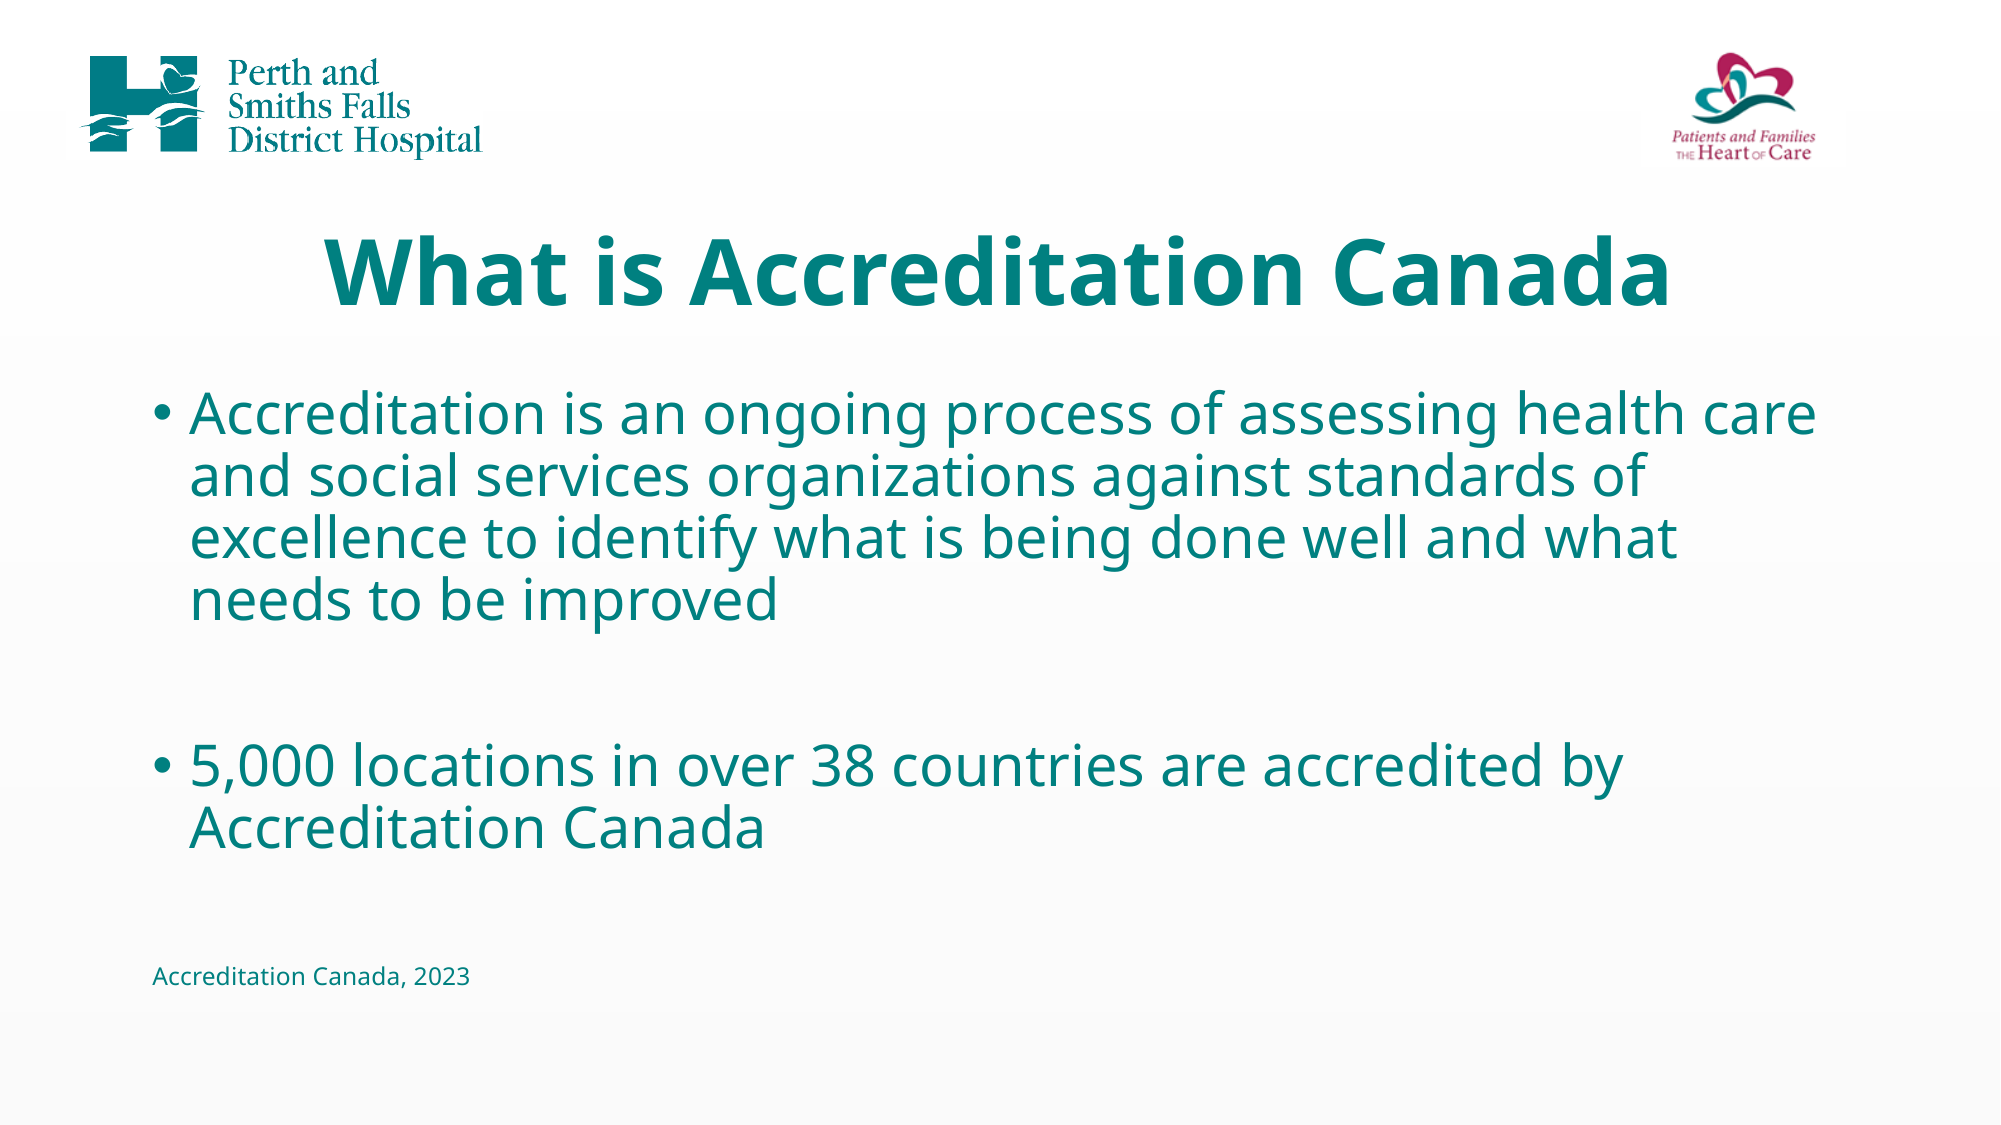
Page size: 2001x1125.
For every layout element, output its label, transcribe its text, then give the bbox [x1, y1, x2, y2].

title What is Accreditation Canada [137, 175, 1863, 376]
list Accreditation is an ongoing process of assessing health care and social services organizations against standards of excellence to identify what is being done well and what needs to be improved 5,000 locations in over 38 countries are accredited by Accreditation Canada Accreditation Canada, 2023 [137, 376, 1863, 1004]
picture [66, 56, 483, 160]
picture [1641, 43, 1848, 169]
